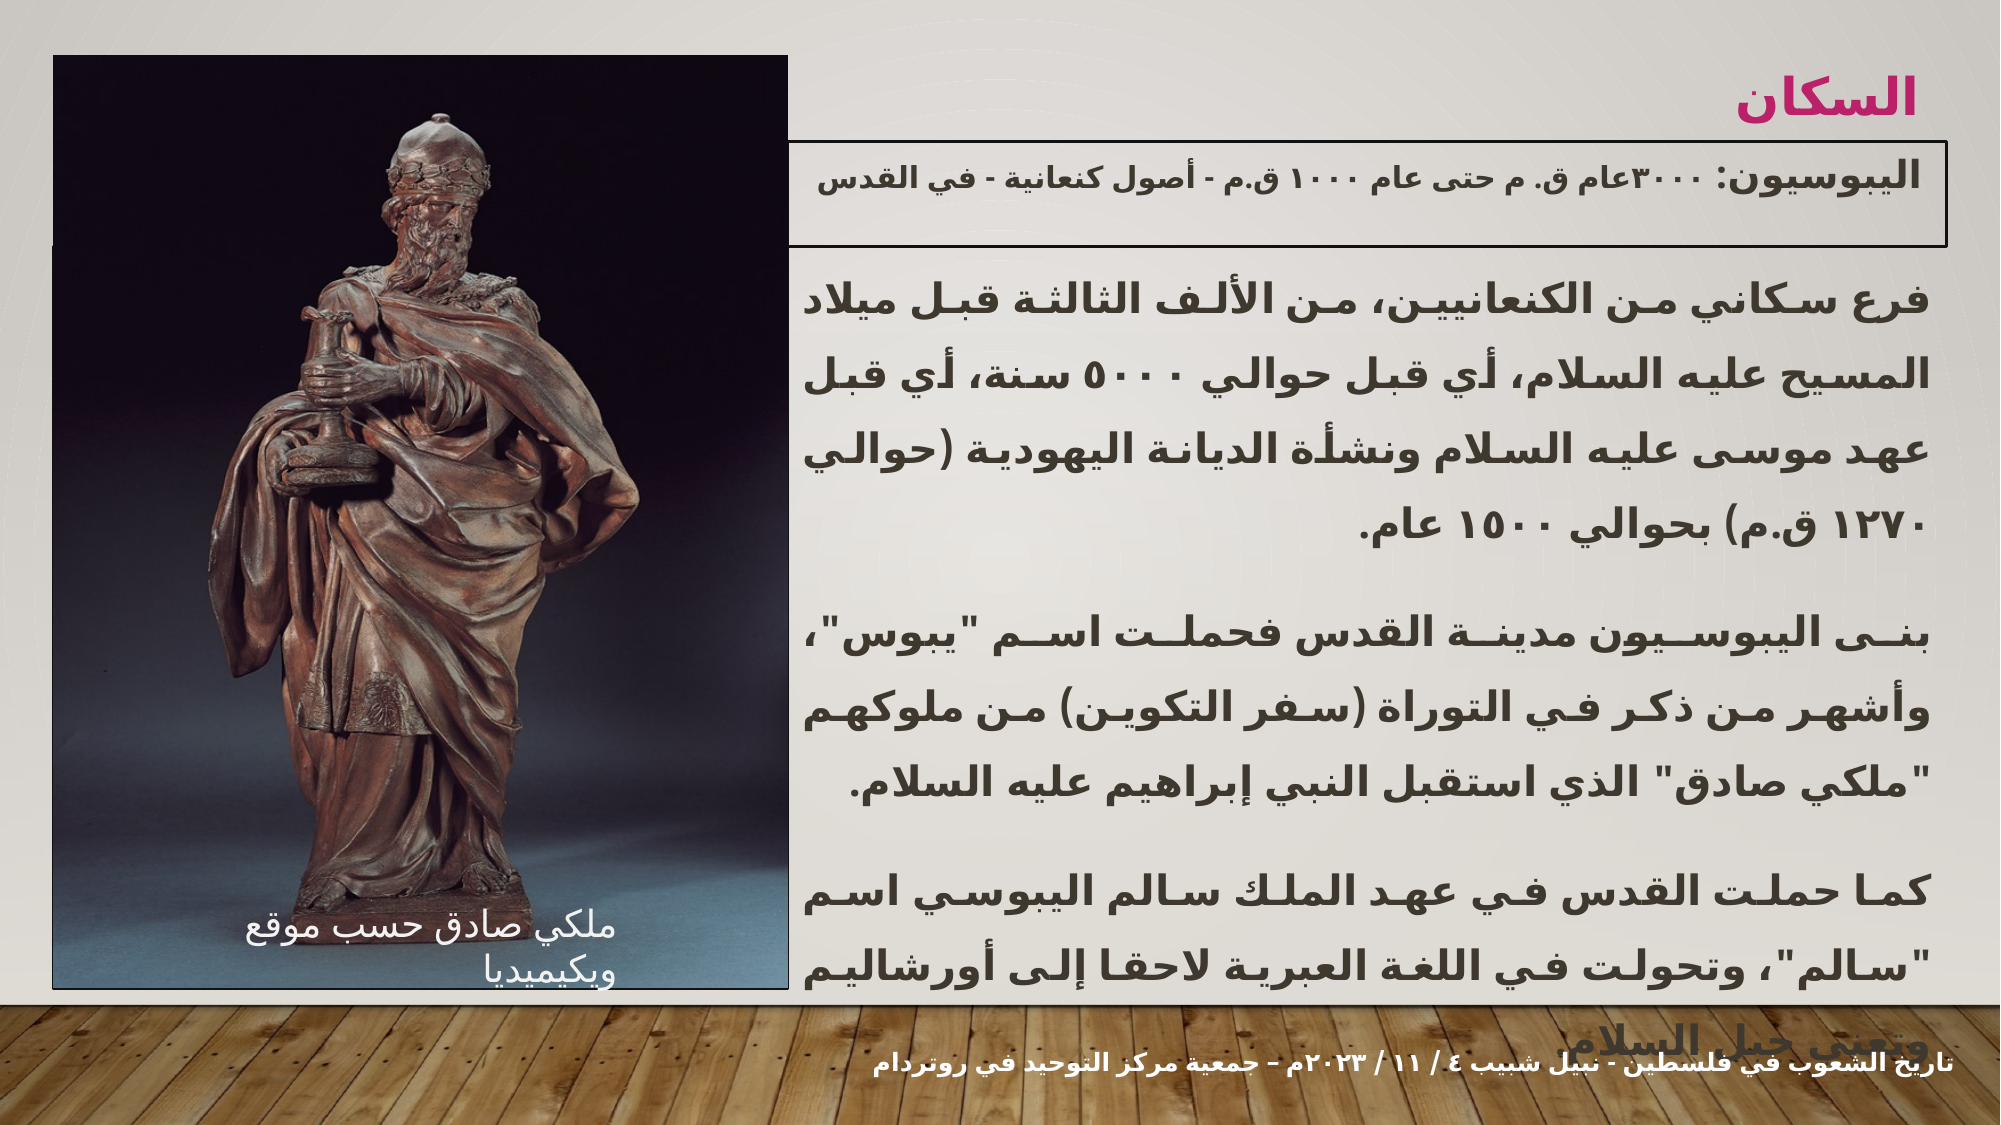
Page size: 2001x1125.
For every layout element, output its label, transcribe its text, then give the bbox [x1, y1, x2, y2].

picture [52, 55, 788, 989]
picture [0, 1005, 2000, 1125]
text_box ملكي صادق حسب موقع ويكيميديا [173, 989, 633, 998]
text_box اليبوسيون: ٣٠٠٠عام ق. م حتى عام ١٠٠٠ ق.م - أصول كنعانية - في القدس [788, 141, 1947, 246]
text_box فرع سكاني من الكنعانيين، من الألف الثالثة قبل ميلاد المسيح عليه السلام، أي قبل حوالي ٥٠٠٠ سنة، أي قبل عهد موسى عليه السلام ونشأة الديانة اليهودية (حوالي ١٢٧٠ ق.م) بحوالي ١٥٠٠ عام. بنى اليبوسيون مدينة القدس فحملت اسم "يبوس"، وأشهر من ذكر في التوراة (سفر التكوين) من ملوكهم "ملكي صادق" الذي استقبل النبي إبراهيم عليه السلام. كما حملت القدس في عهد الملك سالم اليبوسي اسم "سالم"، وتحولت في اللغة العبرية لاحقا إلى أورشاليم وتعني جبل السلام. بقيت السيطرة لليبوسيين على القدس حتى عهد النبي داوود عليه السلام ٩٩٥ ق.م [788, 246, 1947, 989]
text_box تاريخ الشعوب في فلسطين - نبيل شبيب ٤ / ١١ / ٢٠٢٣م – جمعية مركز التوحيد في روتردام [817, 1032, 1977, 1104]
text_box السكان [787, 36, 1947, 141]
